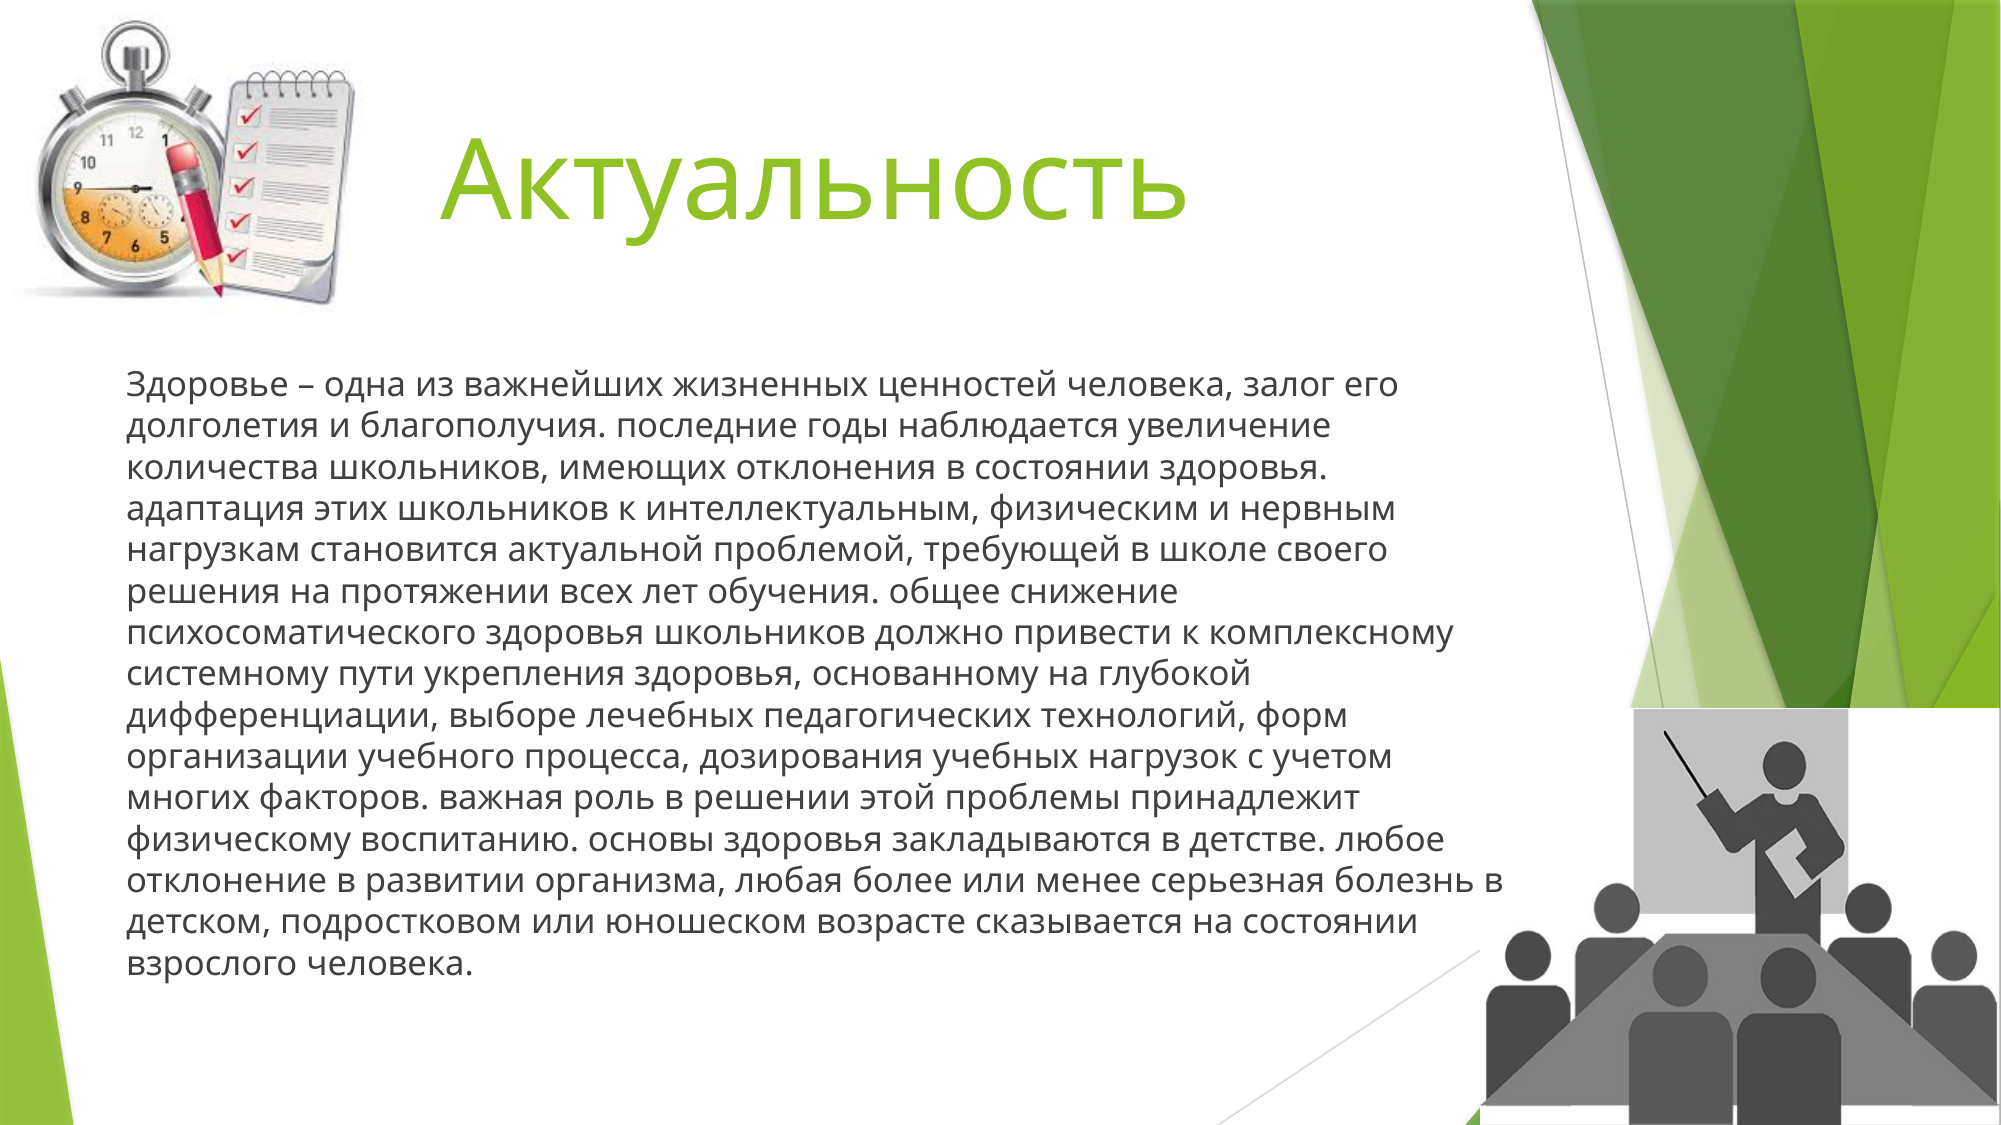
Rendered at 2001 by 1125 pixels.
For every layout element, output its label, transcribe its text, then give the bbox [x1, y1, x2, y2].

picture [1480, 707, 2000, 1125]
picture [0, 12, 406, 318]
list Здоровье – одна из важнейших жизненных ценностей человека, залог его долголетия и благополучия. последние годы наблюдается увеличение количества школьников, имеющих отклонения в состоянии здоровья. адаптация этих школьников к интеллектуальным, физическим и нервным нагрузкам становится актуальной проблемой, требующей в школе своего решения на протяжении всех лет обучения. общее снижение психосоматического здоровья школьников должно привести к комплексному системному пути укрепления здоровья, основанному на глубокой дифференциации, выборе лечебных педагогических технологий, форм организации учебного процесса, дозирования учебных нагрузок с учетом многих факторов. важная роль в решении этой проблемы принадлежит физическому воспитанию. основы здоровья закладываются в детстве. любое отклонение в развитии организма, любая более или менее серьезная болезнь в детском, подростковом или юношеском возрасте сказывается на состоянии взрослого человека. [111, 354, 1522, 992]
title Актуальность [409, 99, 1522, 317]
